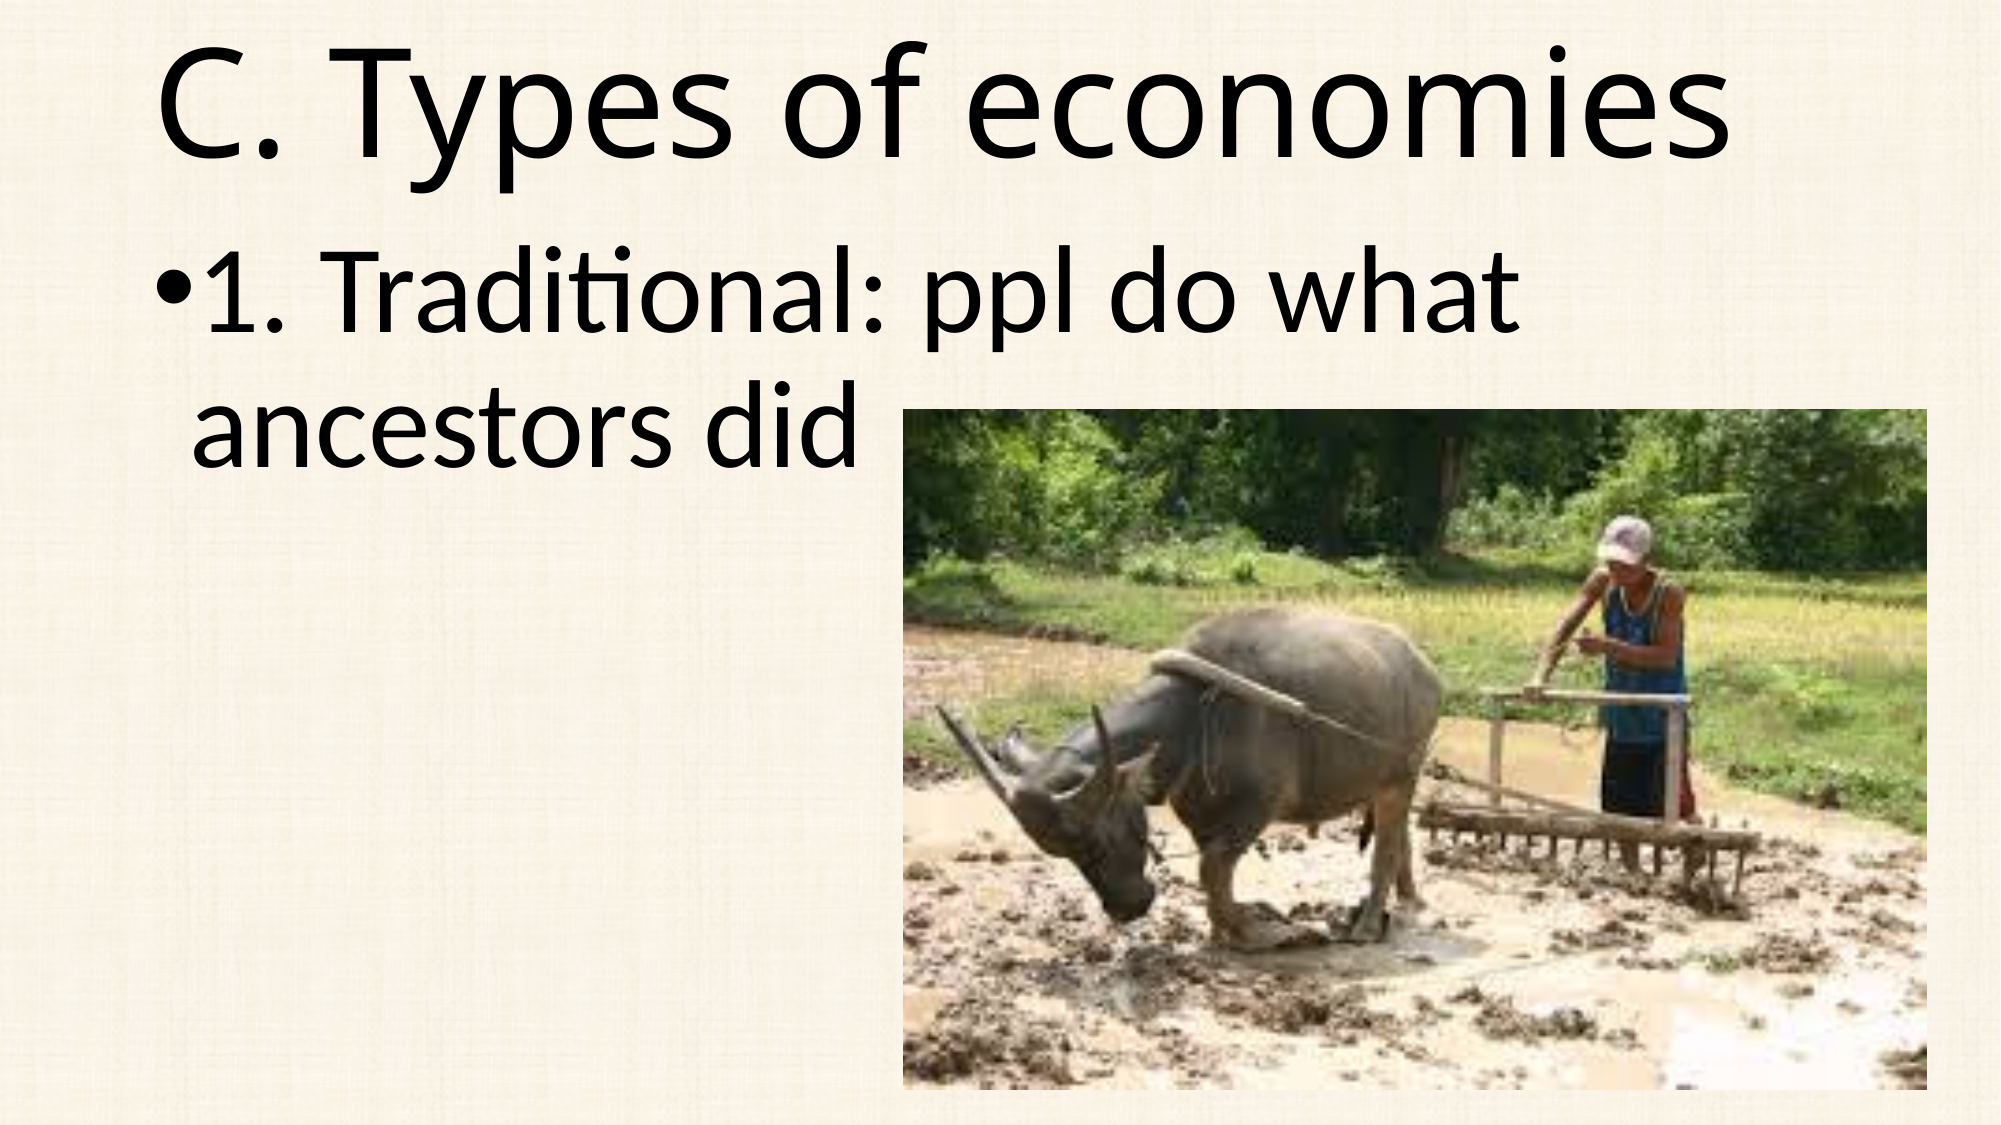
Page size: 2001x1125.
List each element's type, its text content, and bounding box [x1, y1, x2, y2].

title C. Types of economies [137, 0, 1863, 217]
list 1. Traditional: ppl do what ancestors did [137, 217, 1863, 1043]
picture [903, 408, 1927, 1090]
